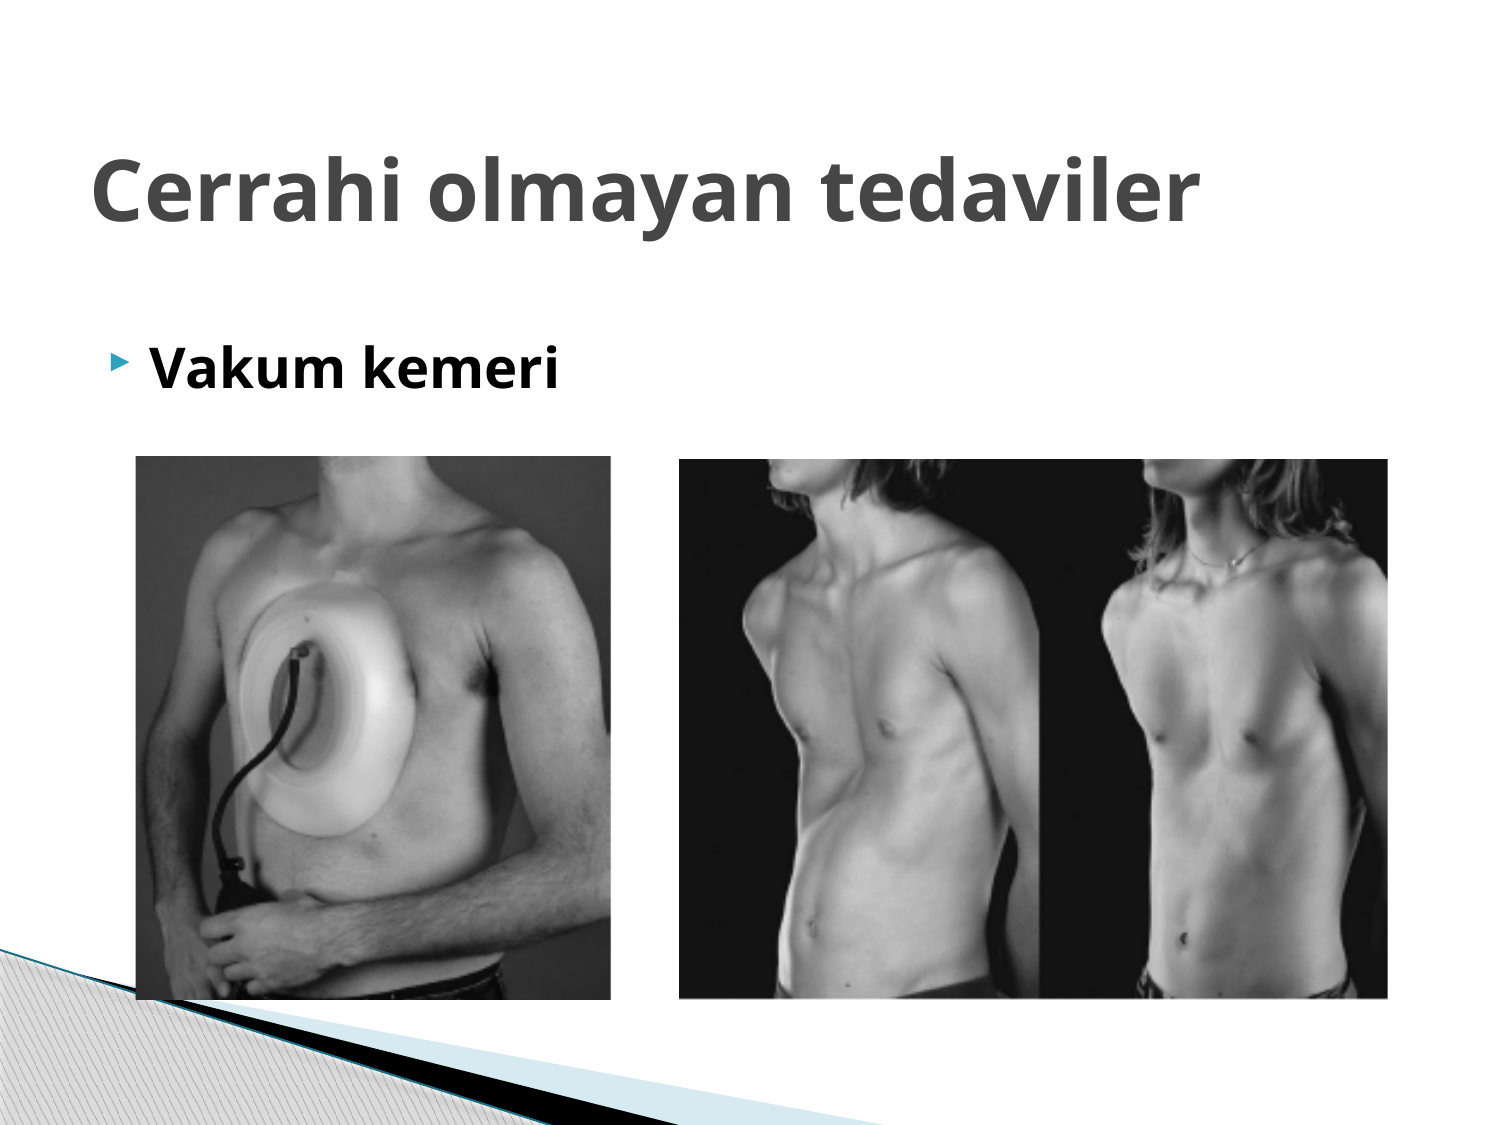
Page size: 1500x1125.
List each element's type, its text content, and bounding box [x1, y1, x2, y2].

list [678, 458, 1389, 1000]
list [135, 455, 612, 1000]
title Cerrahi olmayan tedaviler [75, 75, 1425, 300]
list Vakum kemeri [75, 324, 1424, 963]
